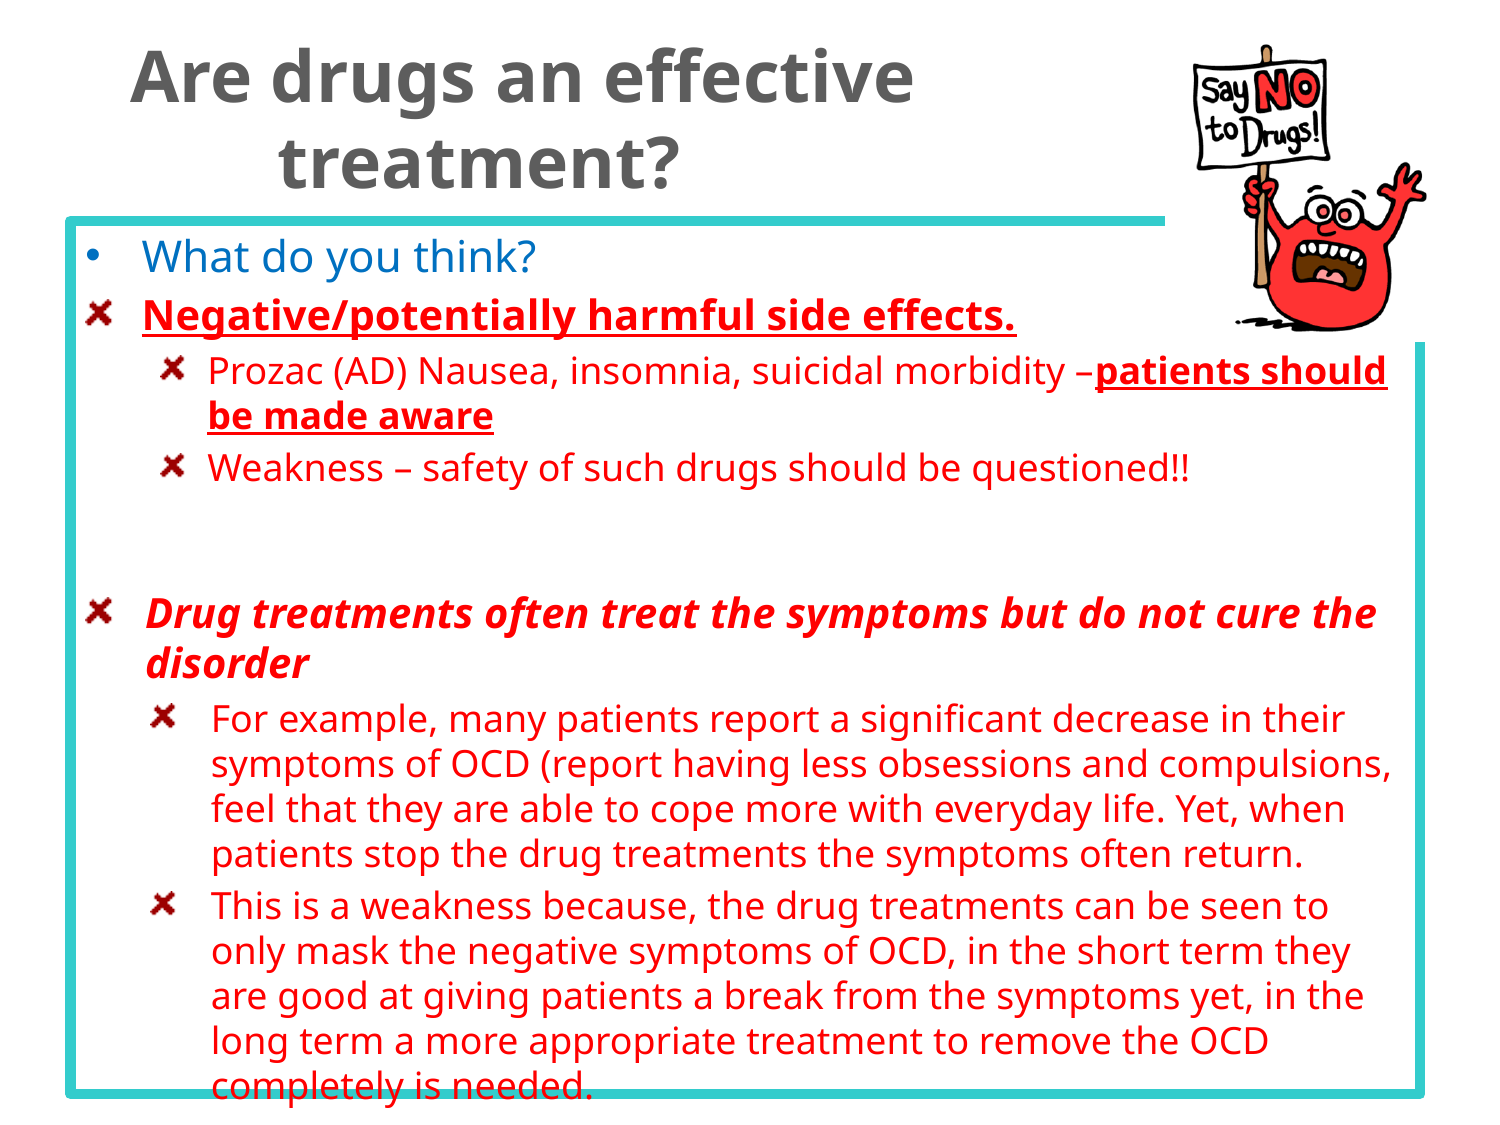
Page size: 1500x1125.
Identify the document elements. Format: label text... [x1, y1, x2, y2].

picture [150, 703, 178, 731]
picture [150, 891, 178, 918]
picture [160, 453, 187, 480]
picture [160, 355, 187, 383]
picture [1165, 34, 1500, 342]
list What do you think? Negative/potentially harmful side effects. Prozac (AD) Nausea, insomnia, suicidal morbidity –patients should be made aware Weakness – safety of such drugs should be questioned!! Drug treatments often treat the symptoms but do not cure the disorder For example, many patients report a significant decrease in their symptoms of OCD (report having less obsessions and compulsions, feel that they are able to cope more with everyday life. Yet, when patients stop the drug treatments the symptoms often return. This is a weakness because, the drug treatments can be seen to only mask the negative symptoms of OCD, in the short term they are good at giving patients a break from the symptoms yet, in the long term a more appropriate treatment to remove the OCD completely is needed. [70, 220, 1421, 1094]
title Are drugs an effective treatment? [4, 22, 1487, 211]
picture [85, 597, 115, 627]
picture [85, 299, 115, 329]
